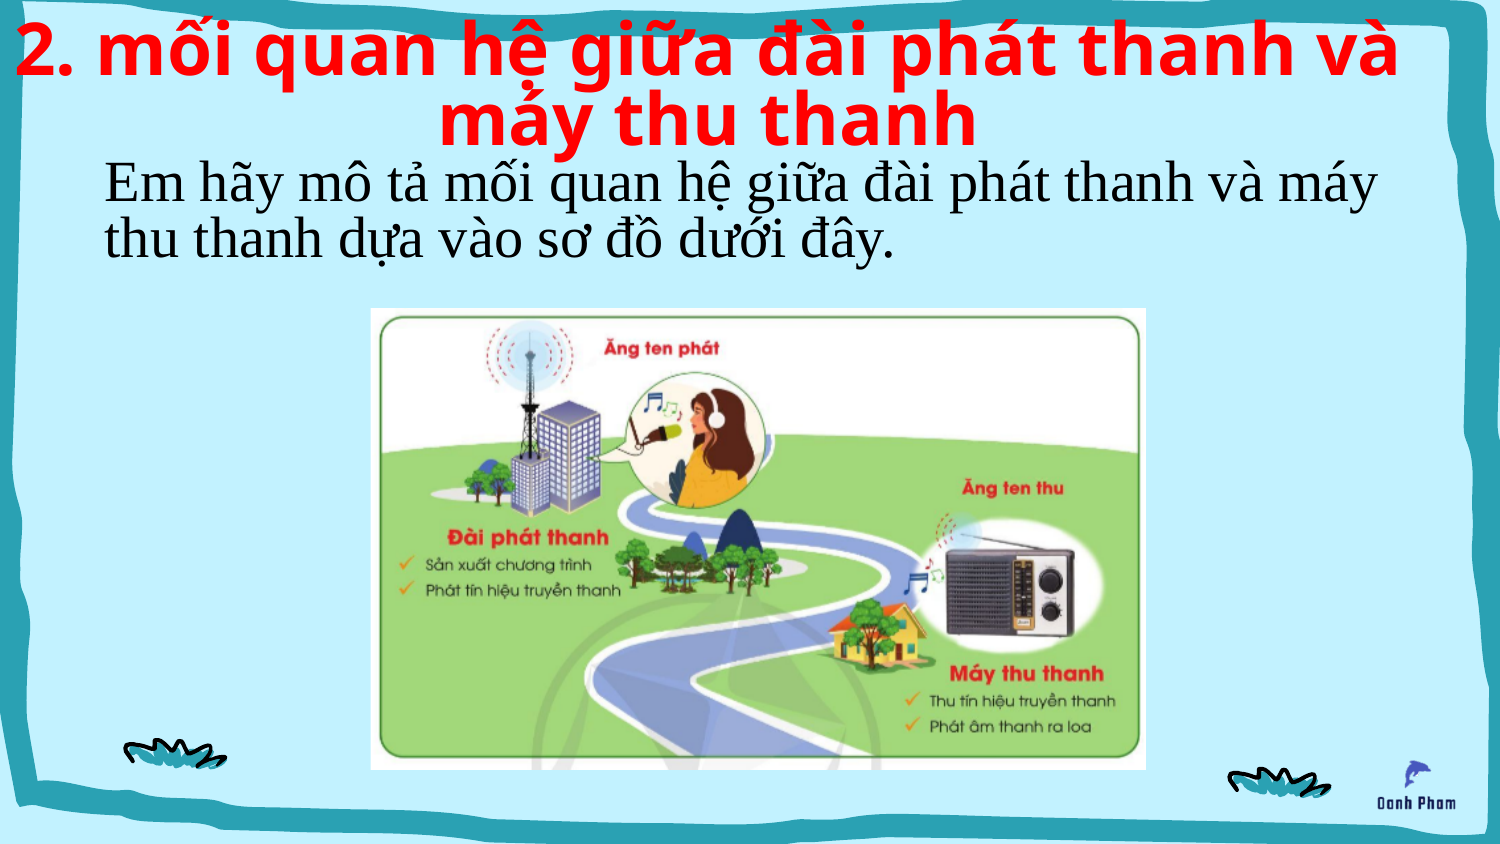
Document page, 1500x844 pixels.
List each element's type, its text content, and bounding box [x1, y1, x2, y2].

picture [370, 308, 1147, 771]
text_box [122, 737, 229, 771]
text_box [1226, 766, 1333, 799]
title 2. mối quan hệ giữa đài phát thanh và máy thu thanh [0, 19, 1424, 160]
subtitle Em hãy mô tả mối quan hệ giữa đài phát thanh và máy thu thanh dựa vào sơ đồ dưới đây. [104, 141, 1455, 369]
picture [1352, 738, 1482, 844]
